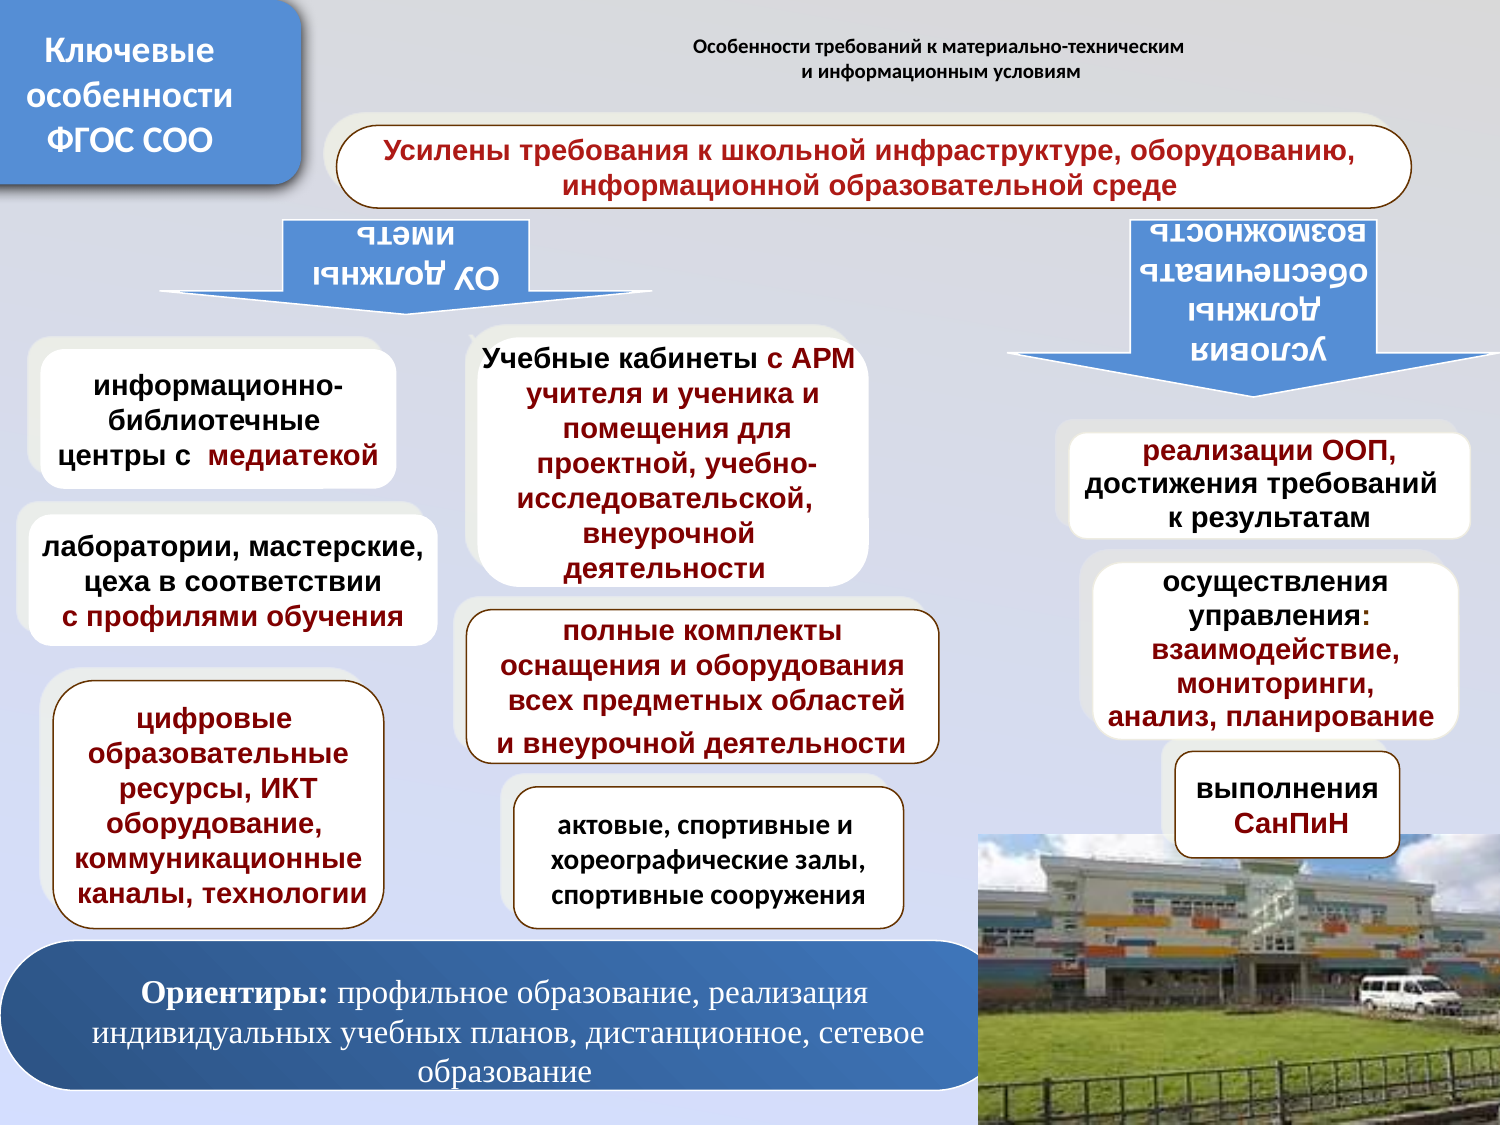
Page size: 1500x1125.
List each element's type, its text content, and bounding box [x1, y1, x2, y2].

text_box Ориентиры: профильное образование, реализация индивидуальных учебных планов, дистанционное, сетевое образование [0, 940, 973, 1091]
text_box условия должны обеспечивать возможность [1007, 219, 1500, 398]
text_box цифровые образовательные ресурсы, ИКТ оборудование, коммуникационные каналы, технологии [53, 680, 384, 929]
title Особенности требований к материально-техническим и информационным условиям [306, 0, 1500, 90]
text_box лаборатории, мастерские, цеха в соответствии с профилями обучения [29, 515, 437, 646]
text_box информационно- библиотечные центры с медиатекой [41, 349, 396, 489]
text_box актовые, спортивные и хореографические залы, спортивные сооружения [513, 786, 904, 929]
text_box осуществления управления: взаимодействие, мониторинги, анализ, планирование [1092, 562, 1459, 740]
text_box Ключевые особенности ФГОС СОО [0, 0, 304, 187]
text_box полные комплекты оснащения и оборудования всех предметных областей и внеурочной деятельности [466, 609, 939, 764]
text_box ОУ должны иметь [159, 219, 653, 315]
text_box Усилены требования к школьной инфраструктуре, оборудованию, информационной образовательной среде [336, 125, 1412, 209]
text_box реализации ООП, достижения требований к результатам [1068, 432, 1471, 539]
picture [978, 833, 1500, 1125]
text_box выполнения СанПиН [1175, 751, 1400, 832]
text_box Учебные кабинеты с АРМ учителя и ученика и помещения для проектной, учебно- исследовательской, внеурочной деятельности [478, 338, 868, 587]
